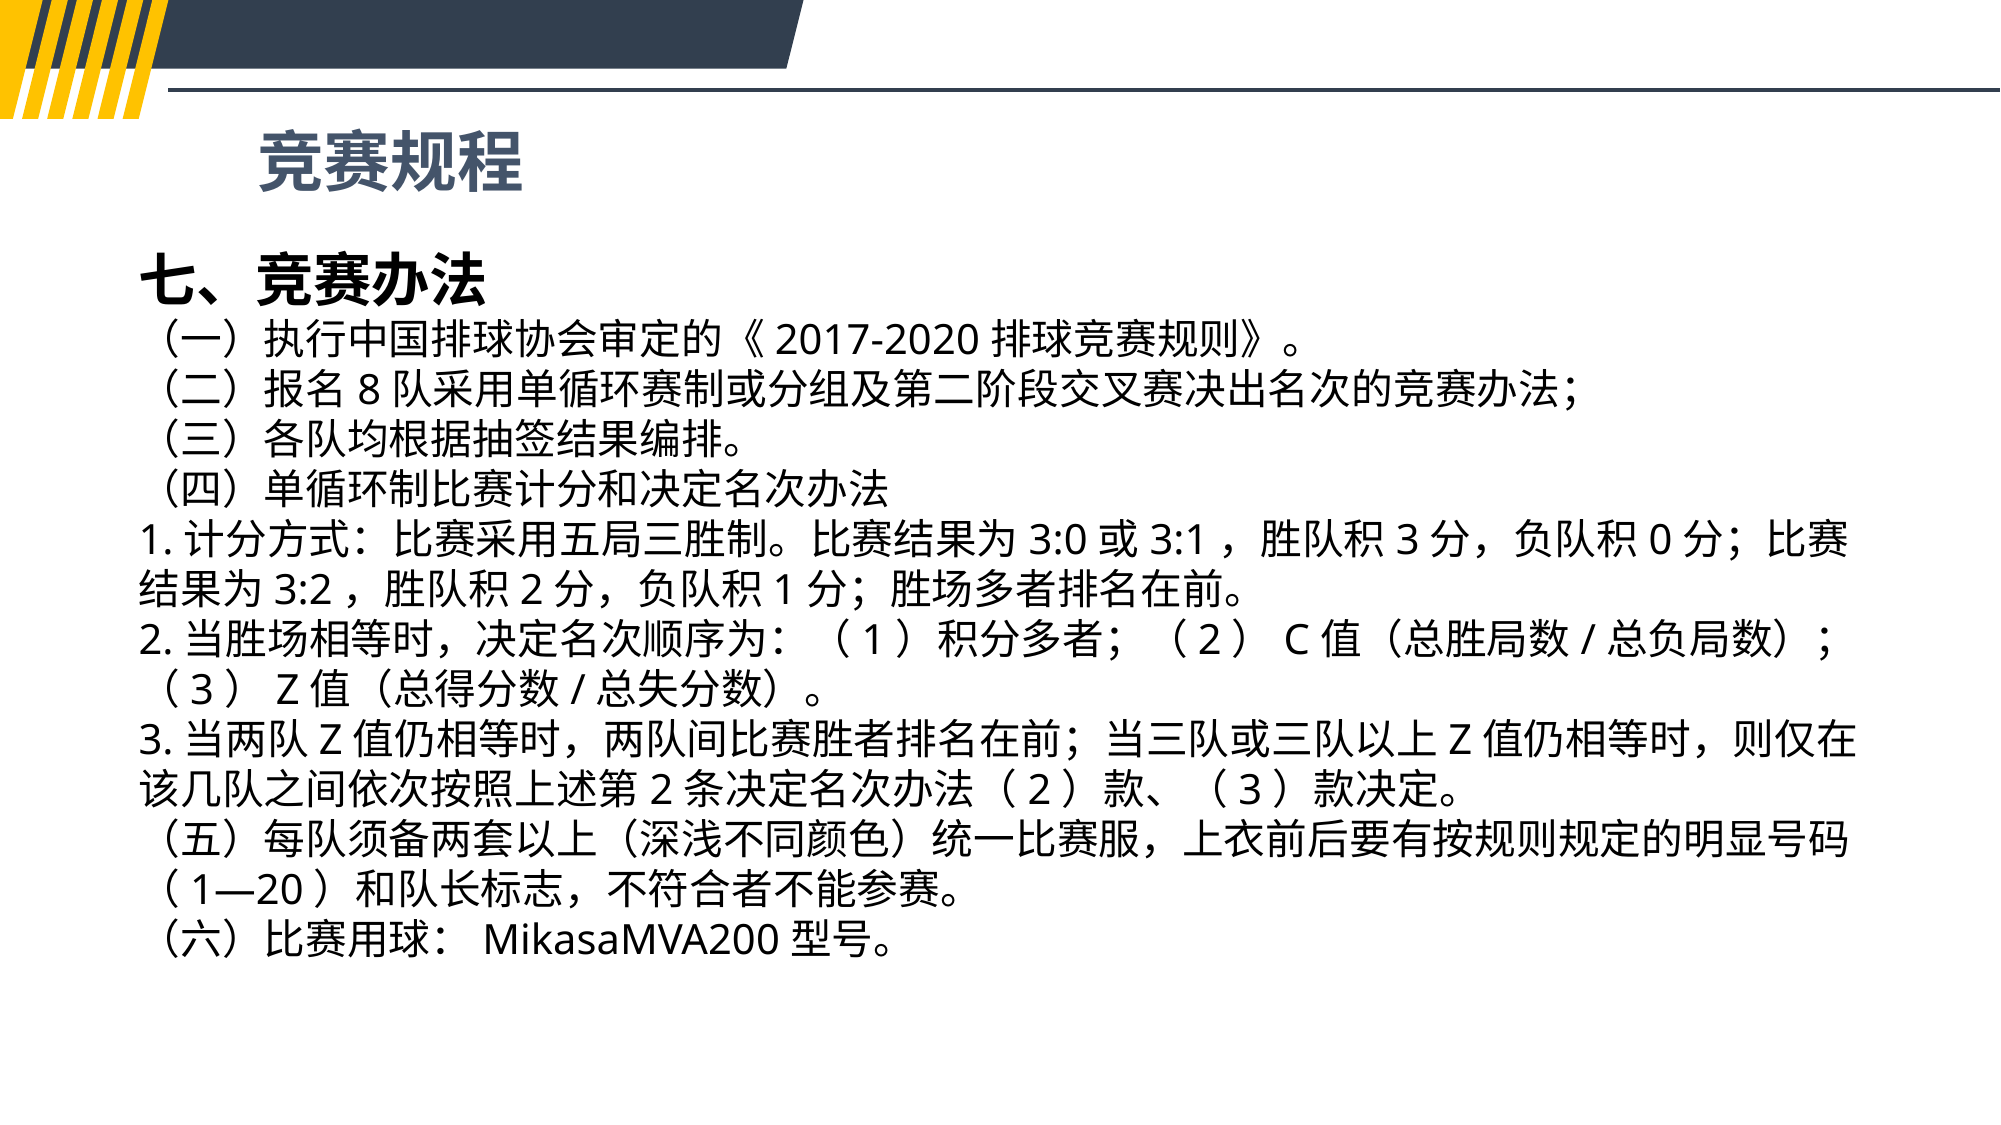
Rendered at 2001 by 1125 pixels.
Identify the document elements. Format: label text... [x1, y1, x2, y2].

text_box 竞赛规程 [242, 112, 540, 207]
text_box [169, 0, 805, 70]
text_box 七、竞赛办法 （一）执行中国排球协会审定的《2017-2020排球竞赛规则》。 （二）报名8队采用单循环赛制或分组及第二阶段交叉赛决出名次的竞赛办法； （三）各队均根据抽签结果编排。 （四）单循环制比赛计分和决定名次办法 1.计分方式：比赛采用五局三胜制。比赛结果为3:0或3:1，胜队积3分，负队积0分；比赛结果为3:2，胜队积2分，负队积1分；胜场多者排名在前。 2.当胜场相等时，决定名次顺序为：（1）积分多者；（2）C值（总胜局数/总负局数）；（3）Z值（总得分数/总失分数）。 3.当两队Z值仍相等时，两队间比赛胜者排名在前；当三队或三队以上Z值仍相等时，则仅在该几队之间依次按照上述第2条决定名次办法（2）款、（3）款决定。 （五）每队须备两套以上（深浅不同颜色）统一比赛服，上衣前后要有按规则规定的明显号码（1—20）和队长标志，不符合者不能参赛。 （六）比赛用球：MikasaMVA200型号。 [123, 235, 1877, 971]
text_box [0, 0, 169, 119]
